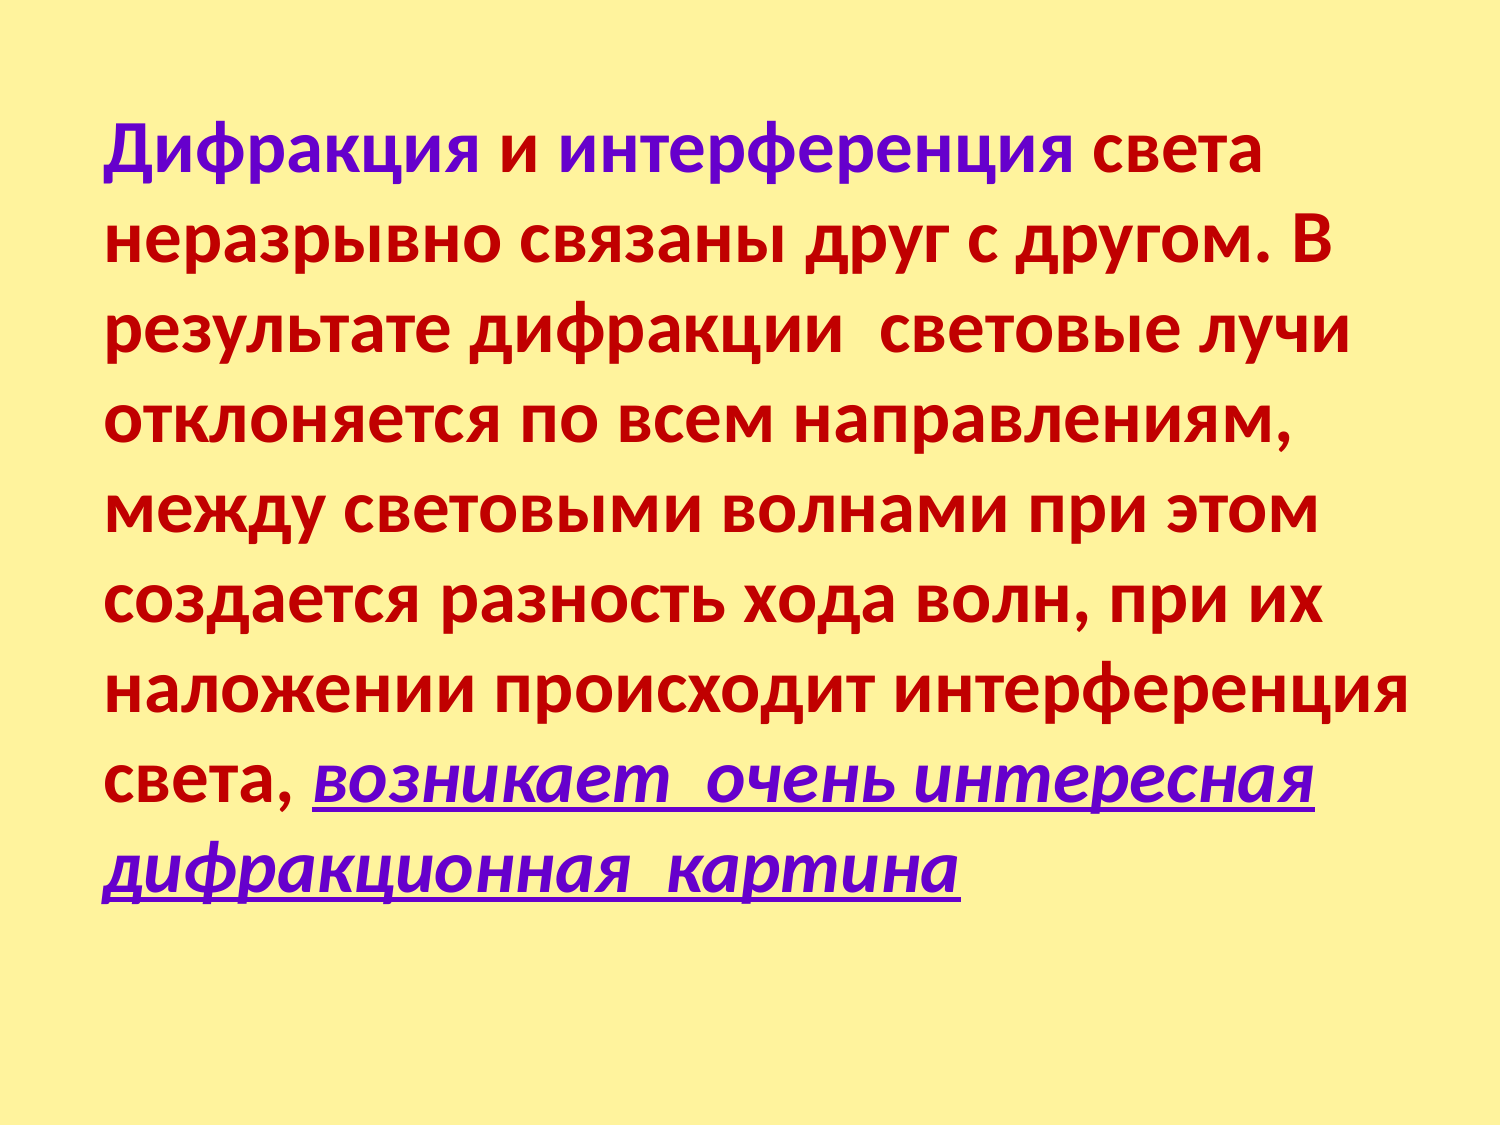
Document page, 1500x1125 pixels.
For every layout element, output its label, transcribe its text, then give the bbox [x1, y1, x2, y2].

text_box Дифракция и интерференция света неразрывно связаны друг с другом. В результате дифракции световые лучи отклоняется по всем направлениям, между световыми волнами при этом создается разность хода волн, при их наложении происходит интерференция света, возникает очень интересная дифракционная картина [88, 89, 1447, 915]
